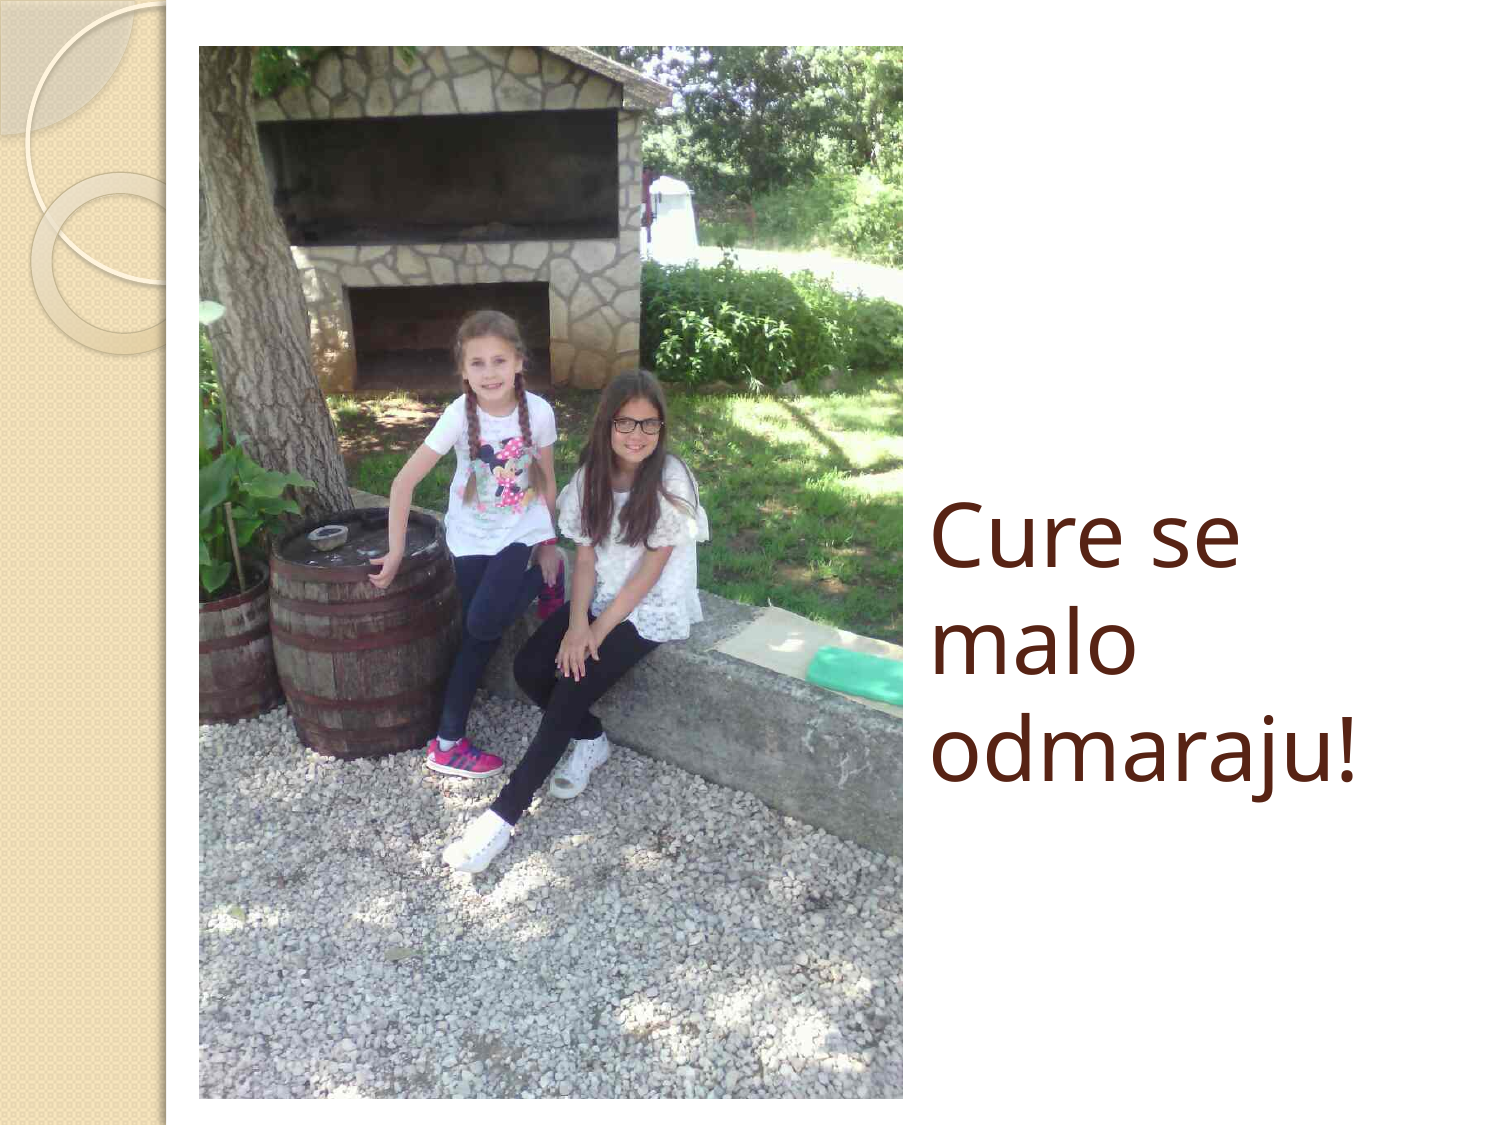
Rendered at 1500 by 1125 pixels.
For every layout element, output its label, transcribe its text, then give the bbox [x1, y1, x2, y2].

title Cure se malo odmaraju! [914, 468, 1465, 809]
picture [198, 46, 903, 1099]
